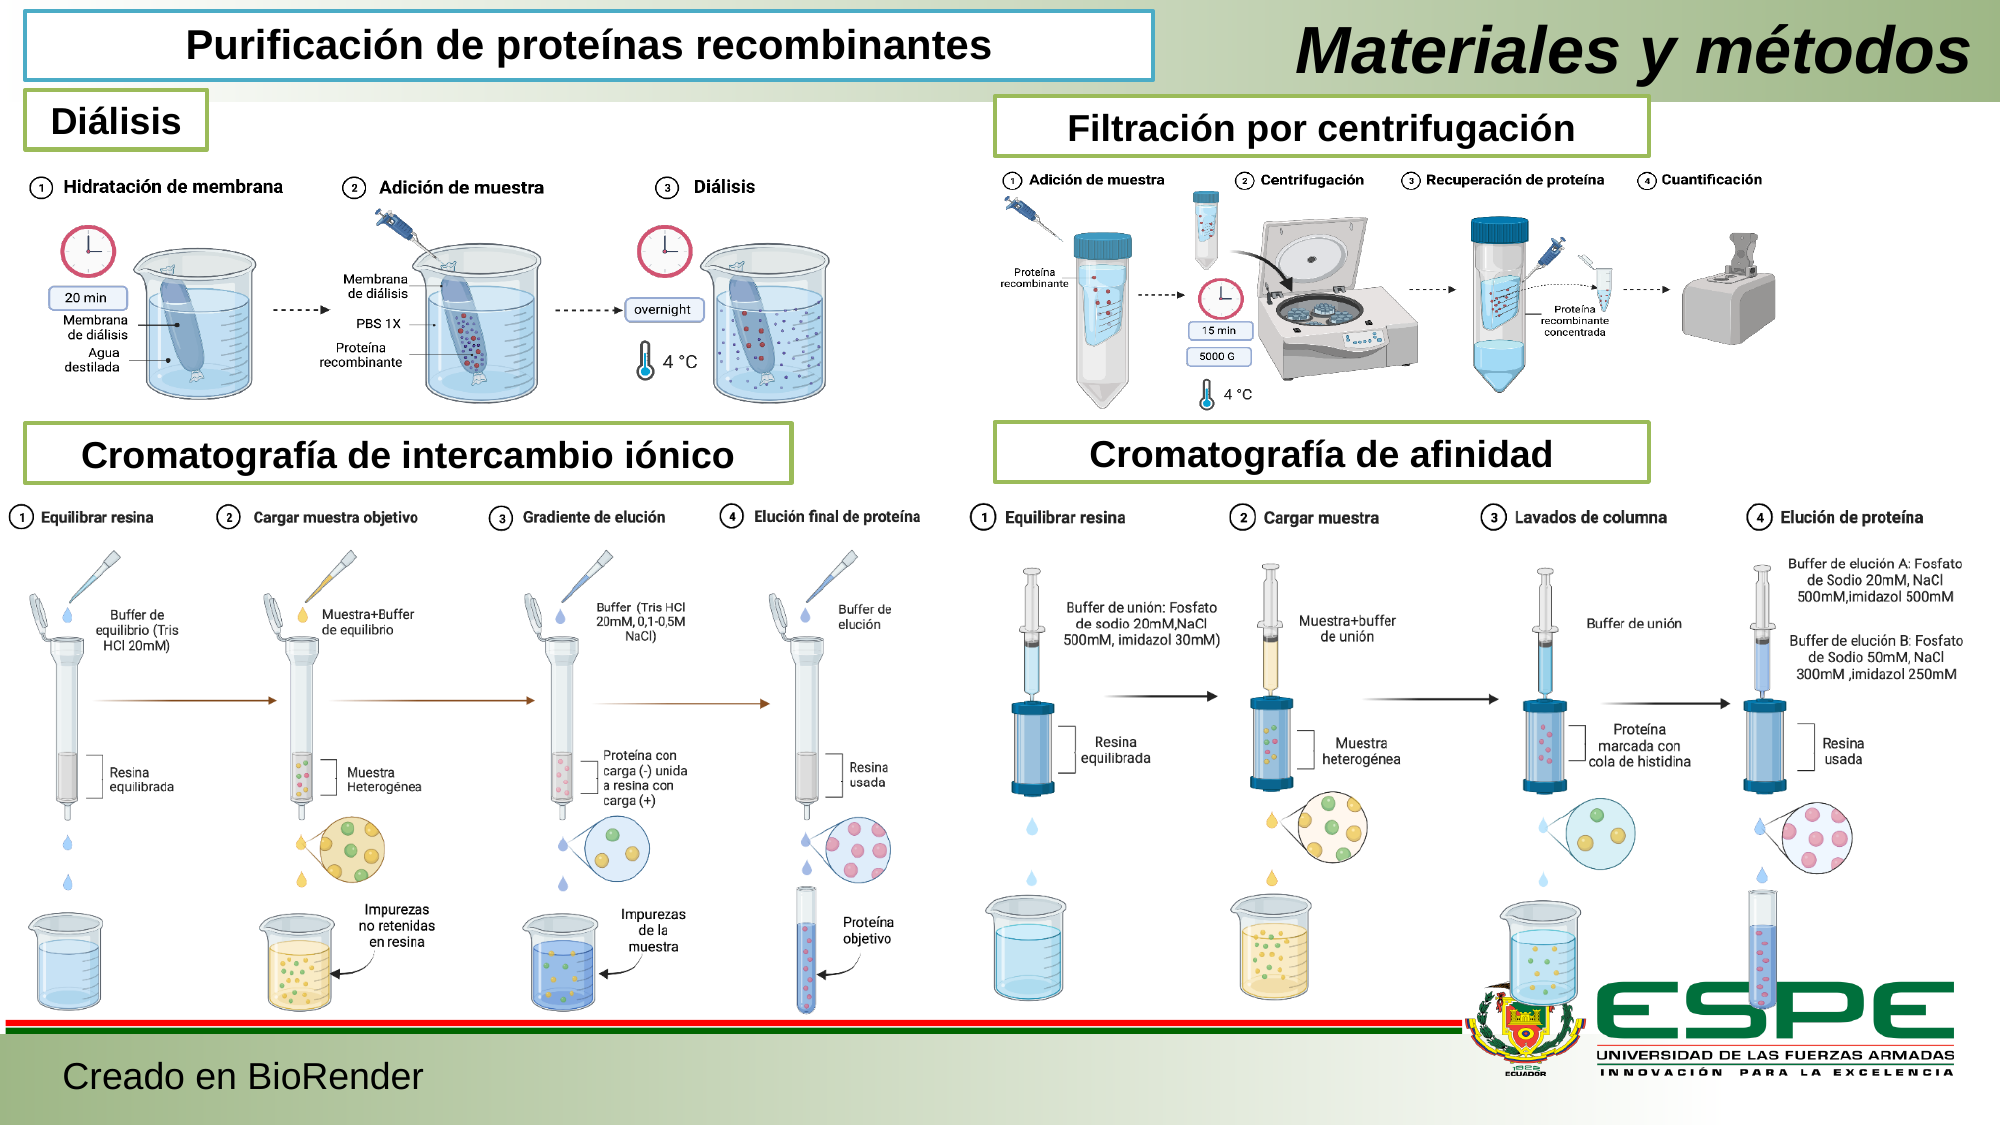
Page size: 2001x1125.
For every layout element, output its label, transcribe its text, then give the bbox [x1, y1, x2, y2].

text_box Cromatografía de intercambio iónico [23, 437, 794, 481]
title Materiales y métodos [1272, 0, 1988, 92]
picture [24, 142, 865, 431]
text_box Filtración por centrifugación [993, 94, 1651, 158]
picture [994, 161, 1794, 441]
picture [0, 482, 1989, 1076]
text_box Creado en BioRender [47, 1083, 439, 1105]
text_box Cromatografía de afinidad [993, 447, 1651, 481]
text_box Purificación de proteínas recombinantes [23, 9, 1155, 82]
text_box Diálisis [23, 88, 209, 141]
